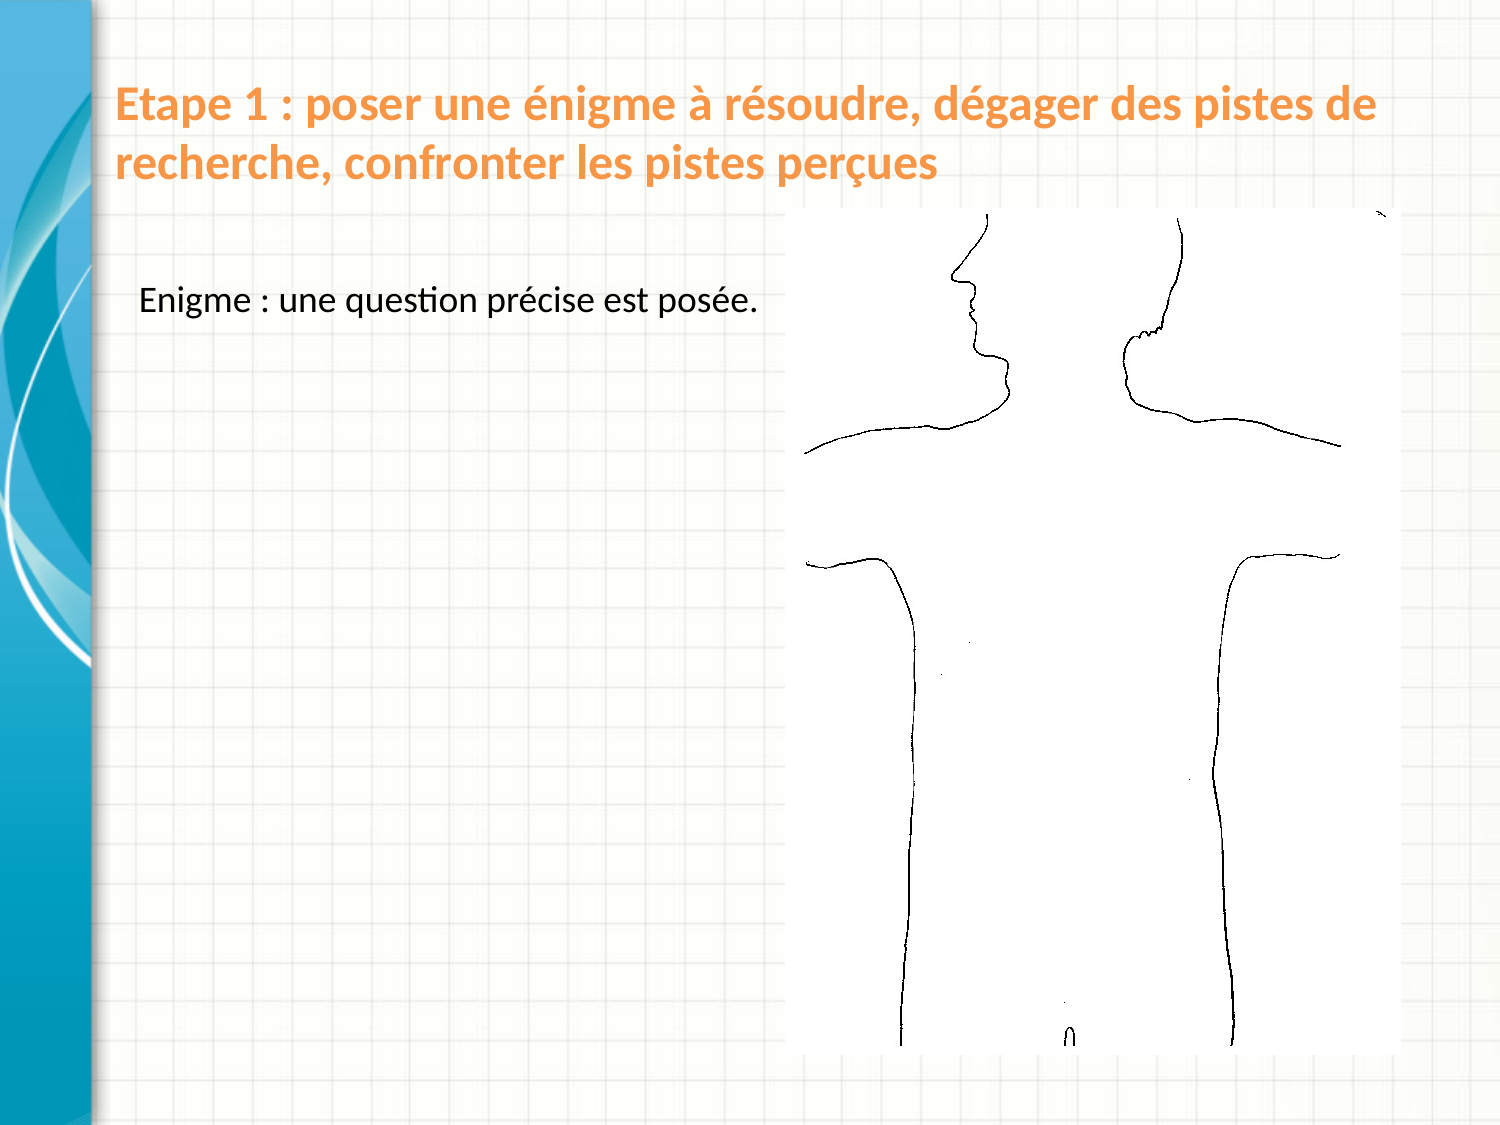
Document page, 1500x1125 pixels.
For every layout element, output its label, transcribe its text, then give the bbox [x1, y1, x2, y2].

picture [0, 0, 1500, 1125]
title Etape 1 : poser une énigme à résoudre, dégager des pistes de recherche, confronter les pistes perçues [100, 0, 1445, 260]
text_box Enigme : une question précise est posée. [123, 267, 780, 327]
